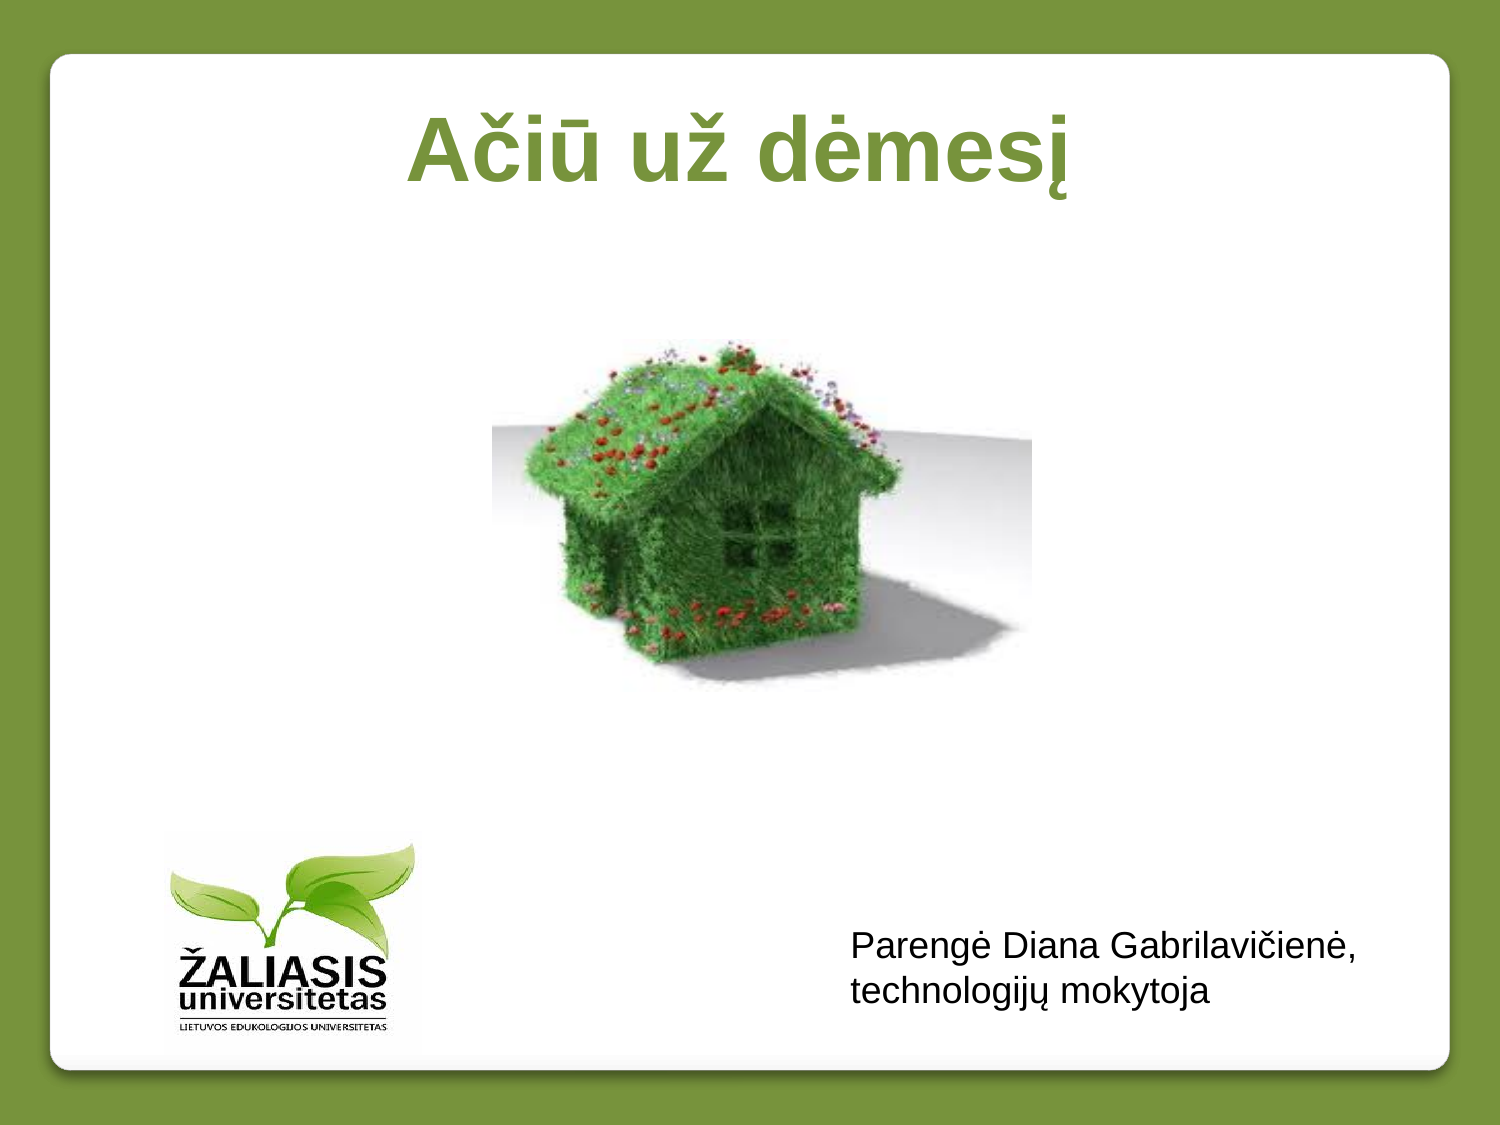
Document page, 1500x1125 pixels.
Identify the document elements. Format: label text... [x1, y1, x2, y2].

text_box Ačiū už dėmesį [390, 81, 1114, 207]
picture [491, 339, 1032, 692]
text_box Parengė Diana Gabrilavičienė, technologijų mokytoja [835, 913, 1399, 1019]
picture [163, 831, 423, 1055]
